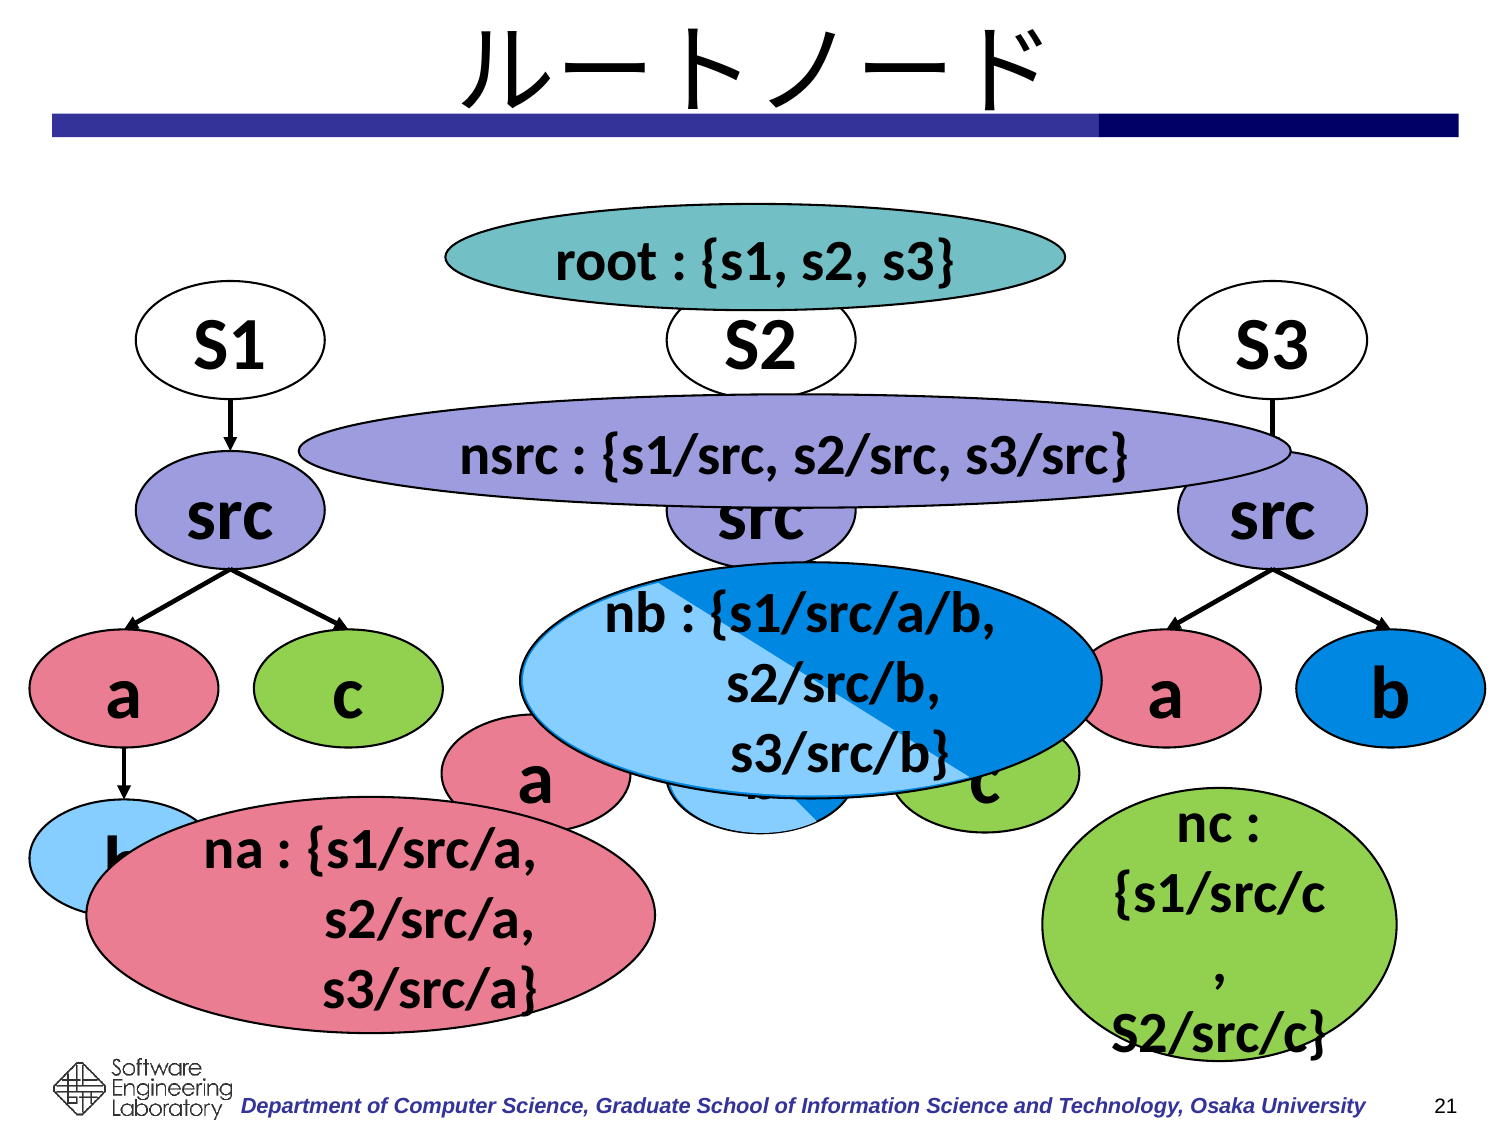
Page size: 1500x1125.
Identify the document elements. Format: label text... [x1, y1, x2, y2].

text_box na : {s1/src/a, s2/src/a, s3/src/a} [85, 795, 657, 1035]
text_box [762, 569, 985, 715]
text_box src [1177, 451, 1369, 569]
slide_number 20 [1377, 1085, 1473, 1125]
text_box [230, 569, 349, 630]
text_box S3 [1177, 279, 1369, 401]
picture [53, 1058, 232, 1120]
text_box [1272, 569, 1391, 630]
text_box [123, 569, 230, 630]
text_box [1166, 569, 1272, 630]
text_box root : {s1, s2, s3} [444, 202, 1067, 312]
text_box S1 [134, 279, 326, 401]
text_box a [28, 628, 220, 749]
text_box b [1295, 628, 1487, 749]
title ルートノード [52, 19, 1459, 114]
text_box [536, 569, 760, 715]
text_box nb : {s1/src/a/b, s2/src/b, s3/src/b} [499, 567, 1102, 862]
text_box b [28, 798, 198, 914]
text_box S2 [665, 310, 857, 393]
text_box nc : {s1/src/c, S2/src/c} [1041, 786, 1398, 1063]
text_box [720, 561, 901, 567]
text_box a [440, 718, 499, 808]
text_box c [252, 628, 444, 749]
text_box src [134, 449, 326, 569]
text_box a [1102, 628, 1262, 749]
text_box src [665, 507, 857, 566]
text_box nsrc : {s1/src, s2/src, s3/src} [297, 393, 1292, 509]
